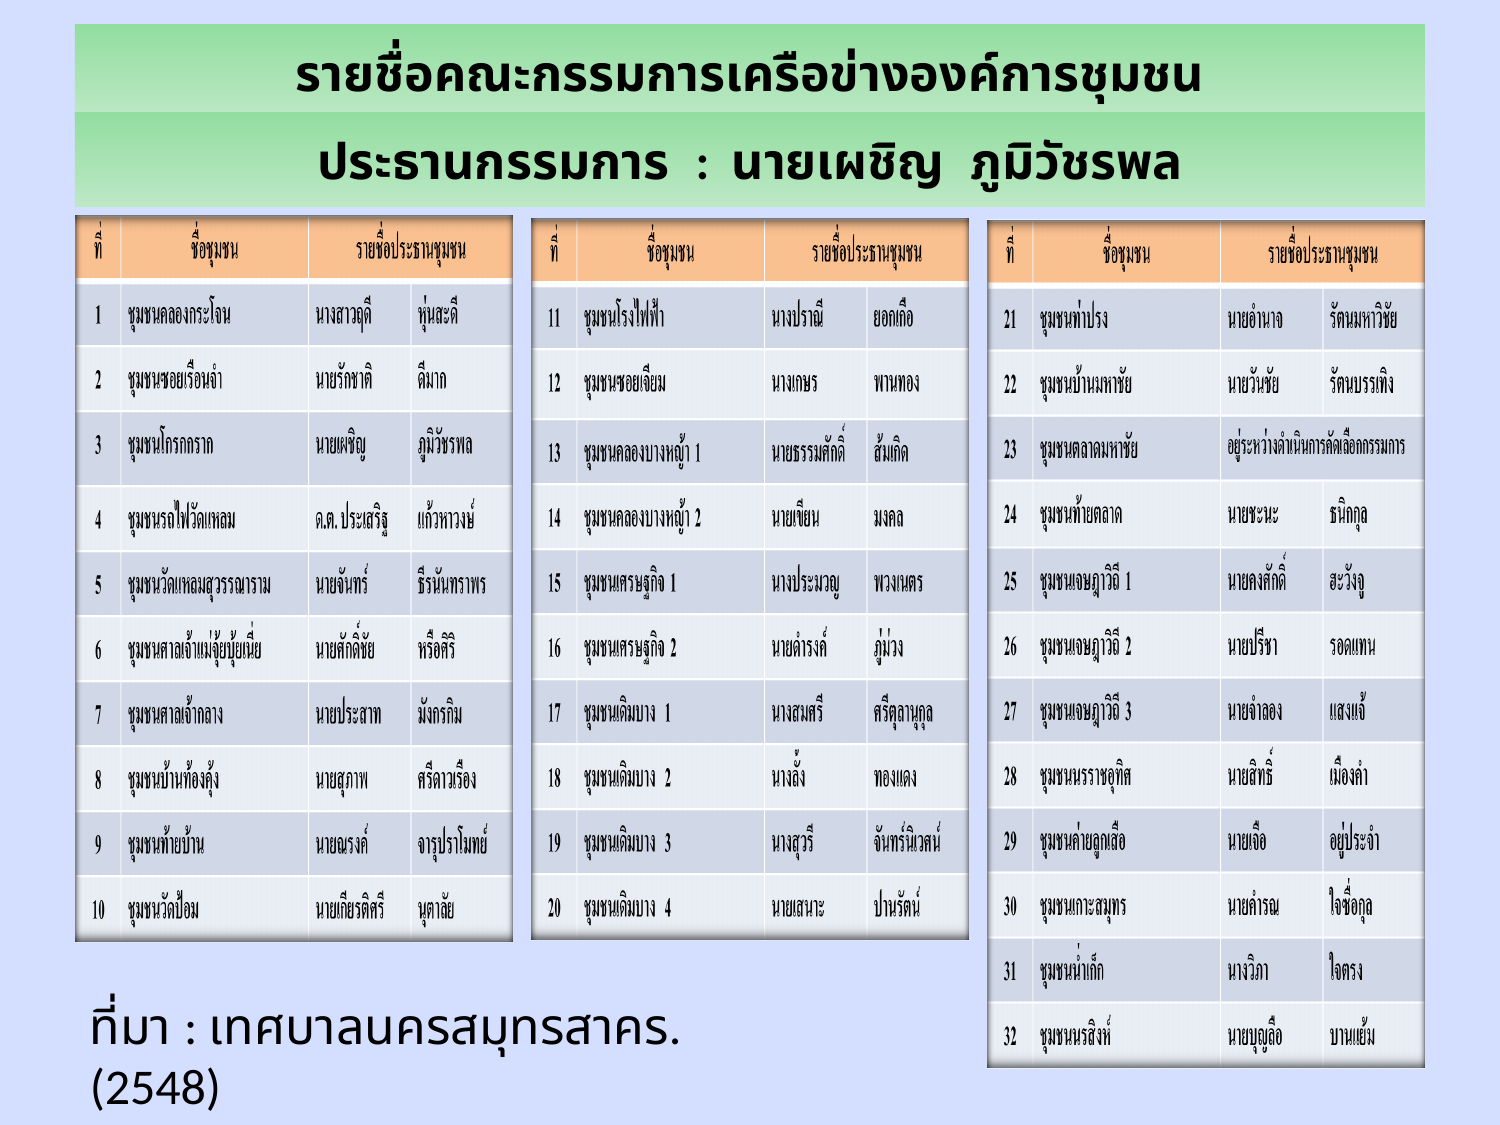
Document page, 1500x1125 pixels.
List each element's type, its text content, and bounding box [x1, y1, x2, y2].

picture [986, 217, 1426, 1088]
text_box รายชื่อคณะกรรมการเครือข่างองค์การชุมชน [74, 24, 1425, 112]
picture [530, 214, 970, 959]
picture [74, 211, 513, 962]
text_box ประธานกรรมการ : นายเผชิญ ภูมิวัชรพล [74, 112, 1425, 207]
text_box ที่มา : เทศบาลนครสมุทรสาคร. (2548) [75, 987, 788, 1123]
